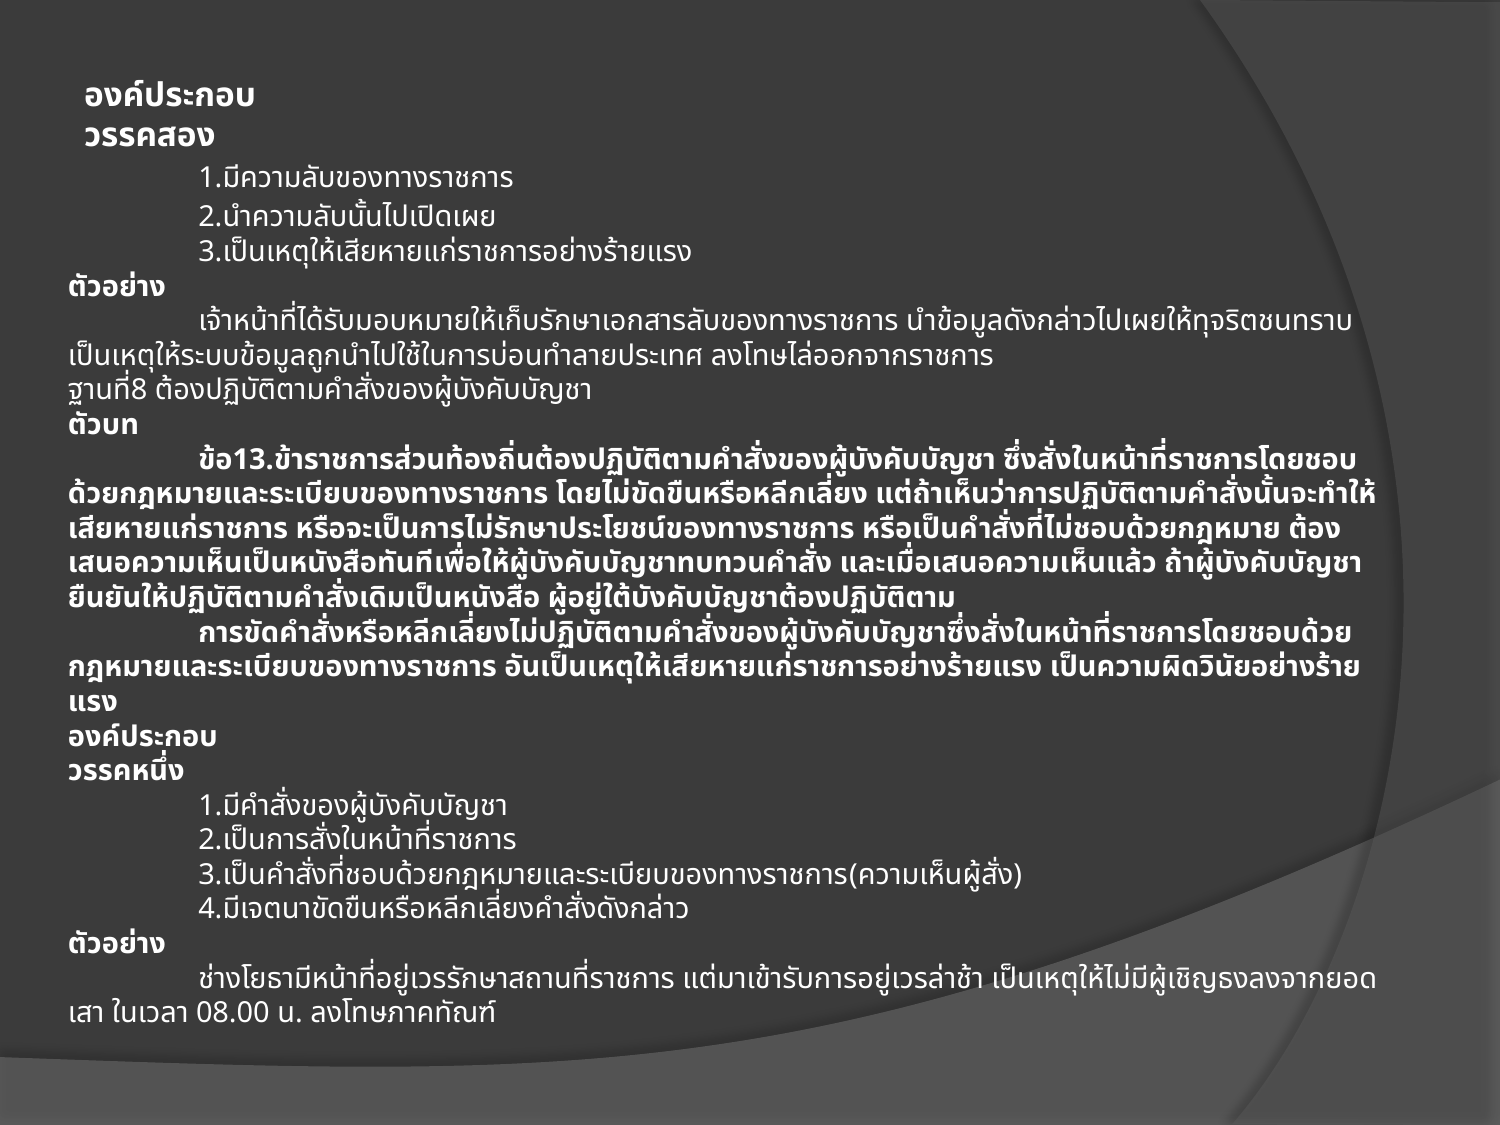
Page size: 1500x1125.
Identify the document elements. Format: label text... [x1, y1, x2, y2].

title องค์ประกอบ วรรคสอง [76, 19, 1427, 207]
list 1.มีความลับของทางราชการ 2.นำความลับนั้นไปเปิดเผย 3.เป็นเหตุให้เสียหายแก่ราชการอย่างร้ายแรง ตัวอย่าง เจ้าหน้าที่ได้รับมอบหมายให้เก็บรักษาเอกสารลับของทางราชการ นำข้อมูลดังกล่าวไปเผยให้ทุจริตชนทราบเป็นเหตุให้ระบบข้อมูลถูกนำไปใช้ในการบ่อนทำลายประเทศ ลงโทษไล่ออกจากราชการ ฐานที่8 ต้องปฏิบัติตามคำสั่งของผู้บังคับบัญชา ตัวบท ข้อ13.ข้าราชการส่วนท้องถิ่นต้องปฏิบัติตามคำสั่งของผู้บังคับบัญชา ซึ่งสั่งในหน้าที่ราชการโดยชอบด้วยกฎหมายและระเบียบของทางราชการ โดยไม่ขัดขืนหรือหลีกเลี่ยง แต่ถ้าเห็นว่าการปฏิบัติตามคำสั่งนั้นจะทำให้เสียหายแก่ราชการ หรือจะเป็นการไม่รักษาประโยชน์ของทางราชการ หรือเป็นคำสั่งที่ไม่ชอบด้วยกฎหมาย ต้องเสนอความเห็นเป็นหนังสือทันทีเพื่อให้ผู้บังคับบัญชาทบทวนคำสั่ง และเมื่อเสนอความเห็นแล้ว ถ้าผู้บังคับบัญชายืนยันให้ปฏิบัติตามคำสั่งเดิมเป็นหนังสือ ผู้อยู่ใต้บังคับบัญชาต้องปฏิบัติตาม การขัดคำสั่งหรือหลีกเลี่ยงไม่ปฏิบัติตามคำสั่งของผู้บังคับบัญชาซึ่งสั่งในหน้าที่ราชการโดยชอบด้วยกฎหมายและระเบียบของทางราชการ อันเป็นเหตุให้เสียหายแก่ราชการอย่างร้ายแรง เป็นความผิดวินัยอย่างร้ายแรง องค์ประกอบ วรรคหนึ่ง 1.มีคำสั่งของผู้บังคับบัญชา 2.เป็นการสั่งในหน้าที่ราชการ 3.เป็นคำสั่งที่ชอบด้วยกฎหมายและระเบียบของทางราชการ(ความเห็นผู้สั่ง) 4.มีเจตนาขัดขืนหรือหลีกเลี่ยงคำสั่งดังกล่าว ตัวอย่าง ช่างโยธามีหน้าที่อยู่เวรรักษาสถานที่ราชการ แต่มาเข้ารับการอยู่เวรล่าช้า เป็นเหตุให้ไม่มีผู้เชิญธงลงจากยอดเสา ในเวลา 08.00 น. ลงโทษภาคทัณฑ์ [53, 125, 1404, 1047]
